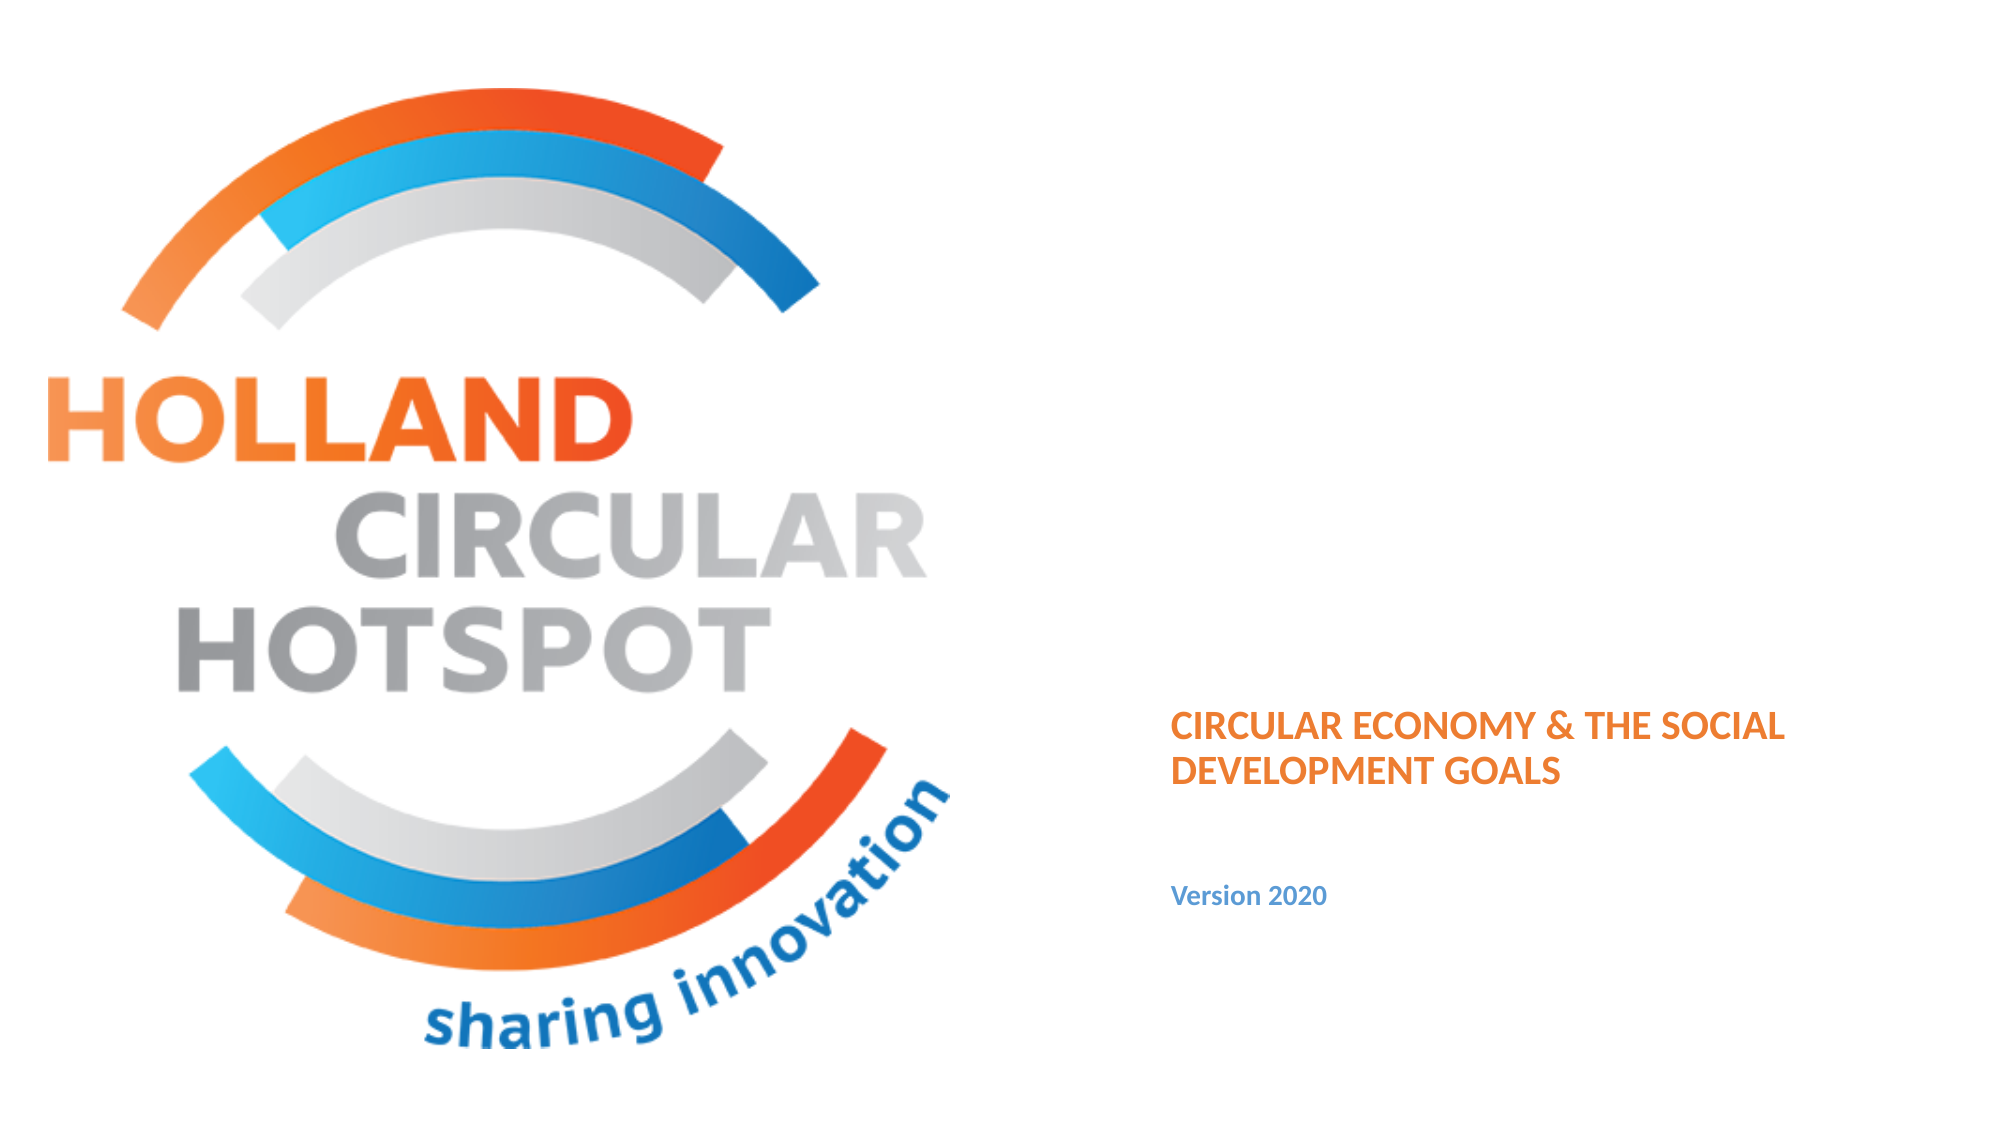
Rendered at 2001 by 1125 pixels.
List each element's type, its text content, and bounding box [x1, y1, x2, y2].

picture [47, 88, 950, 1049]
subtitle CIRCULAR ECONOMY & THE SOCIAL DEVELOPMENT GOALS Version 2020 [1155, 696, 1982, 1049]
